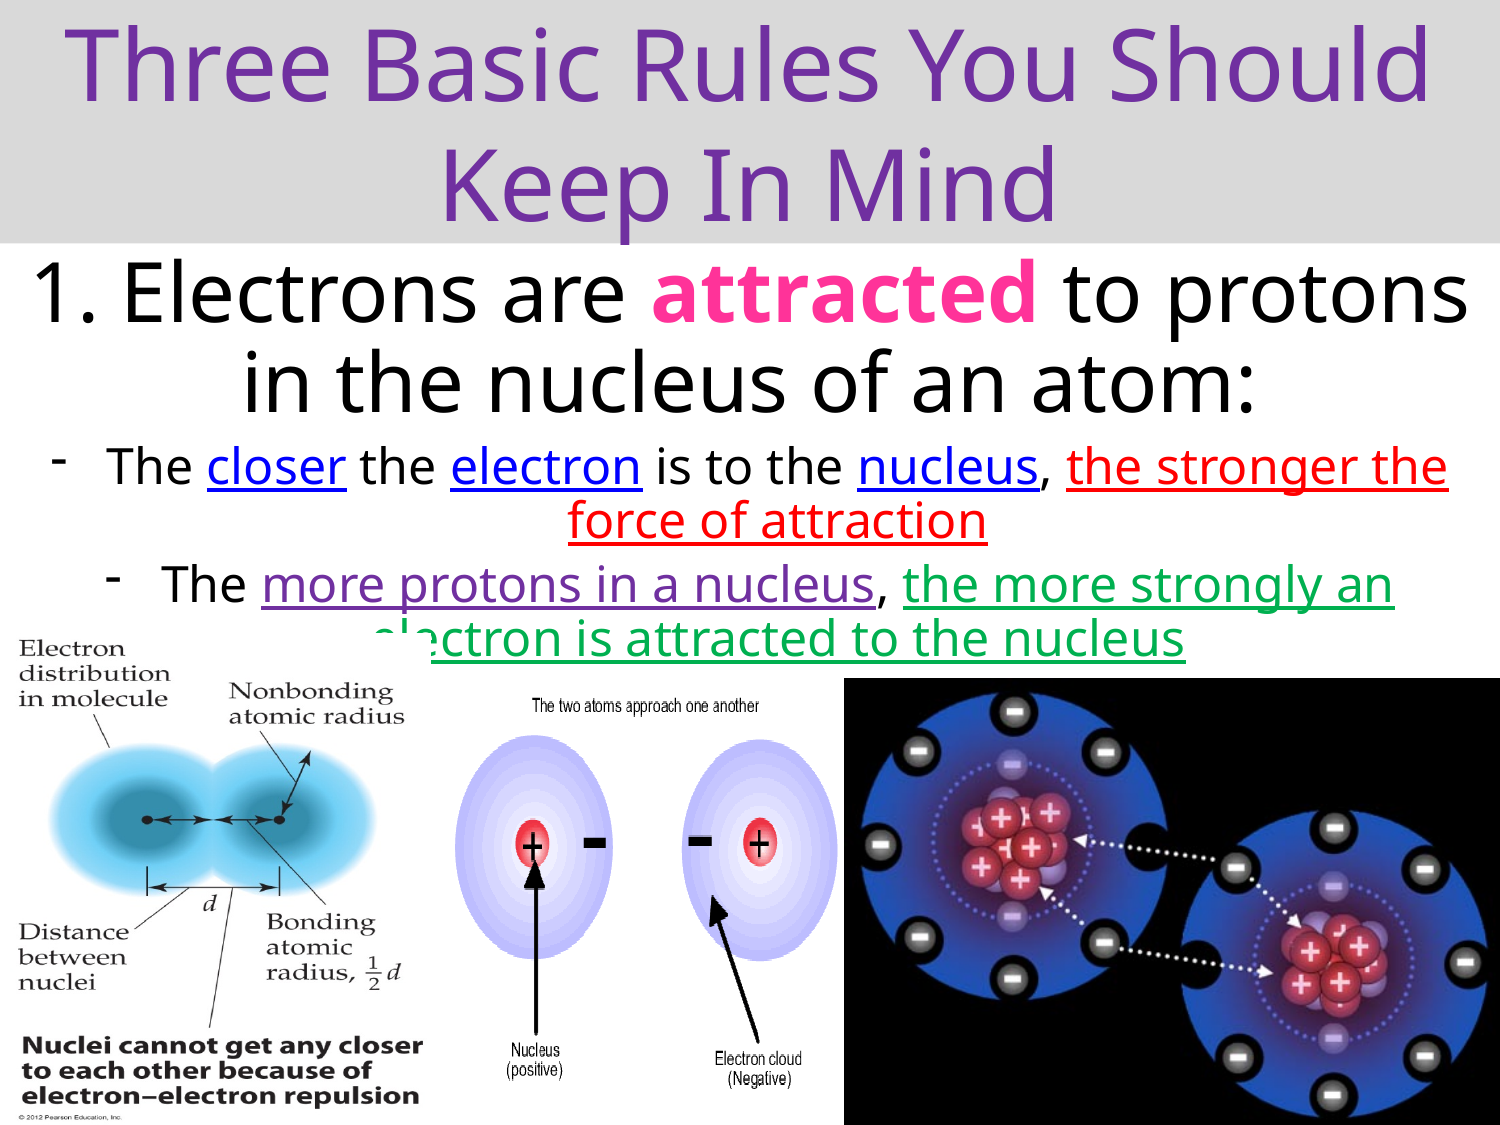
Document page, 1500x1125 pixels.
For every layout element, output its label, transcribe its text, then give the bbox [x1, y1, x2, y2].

title Three Basic Rules You Should Keep In Mind [0, 0, 1500, 243]
picture [454, 677, 1500, 1125]
text_box 1. Electrons are attracted to protons in the nucleus of an atom: The closer the electron is to the nucleus, the stronger the force of attraction The more protons in a nucleus, the more strongly an electron is attracted to the nucleus [0, 243, 1500, 669]
picture [10, 633, 432, 1125]
